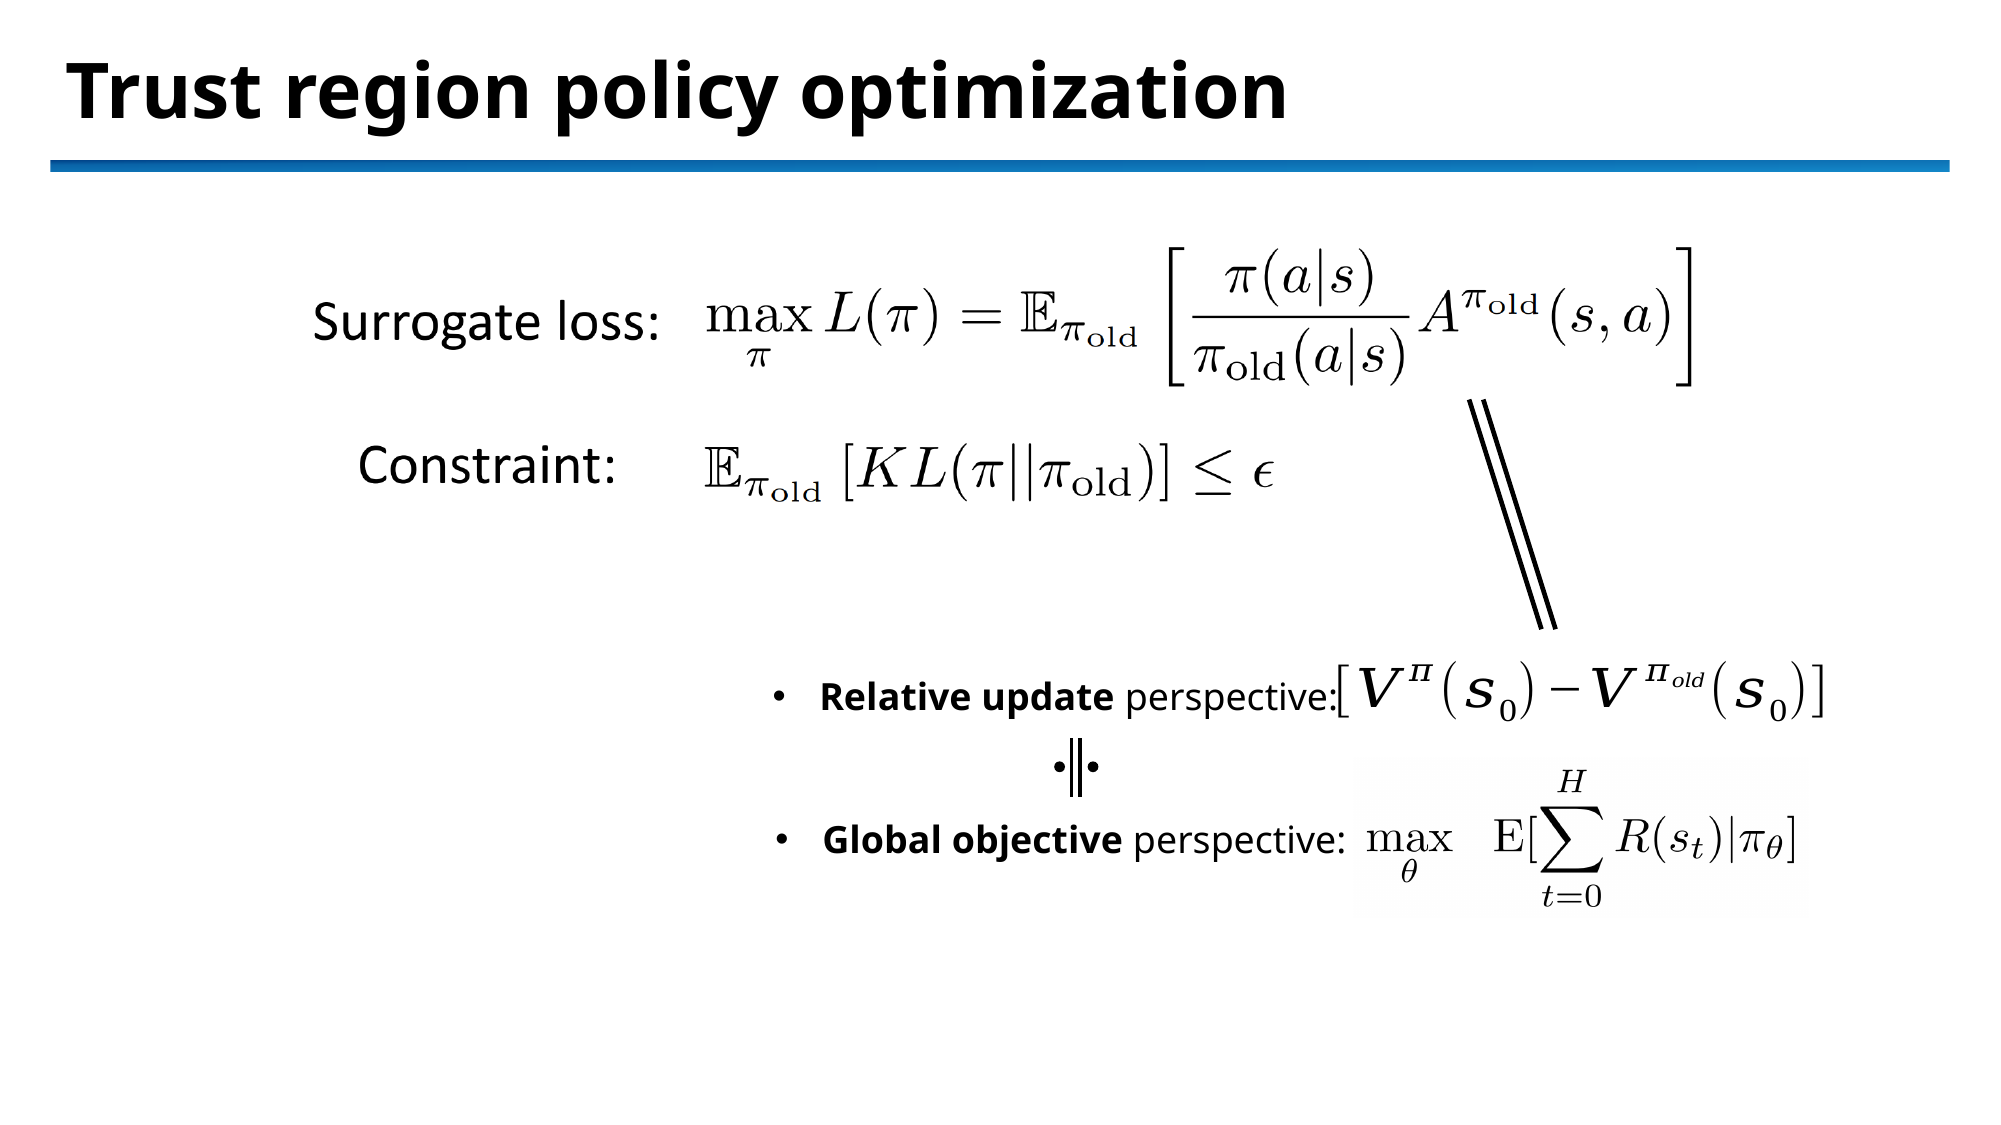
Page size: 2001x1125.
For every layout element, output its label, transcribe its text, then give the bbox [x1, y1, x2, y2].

picture [1353, 757, 1809, 918]
picture [229, 226, 1771, 554]
picture [50, 160, 1950, 172]
text_box Global objective perspective: [760, 808, 1353, 869]
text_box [1055, 762, 1098, 772]
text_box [1469, 399, 1556, 630]
text_box Relative update perspective: [757, 666, 1354, 726]
title Trust region policy optimization [50, 44, 1470, 145]
